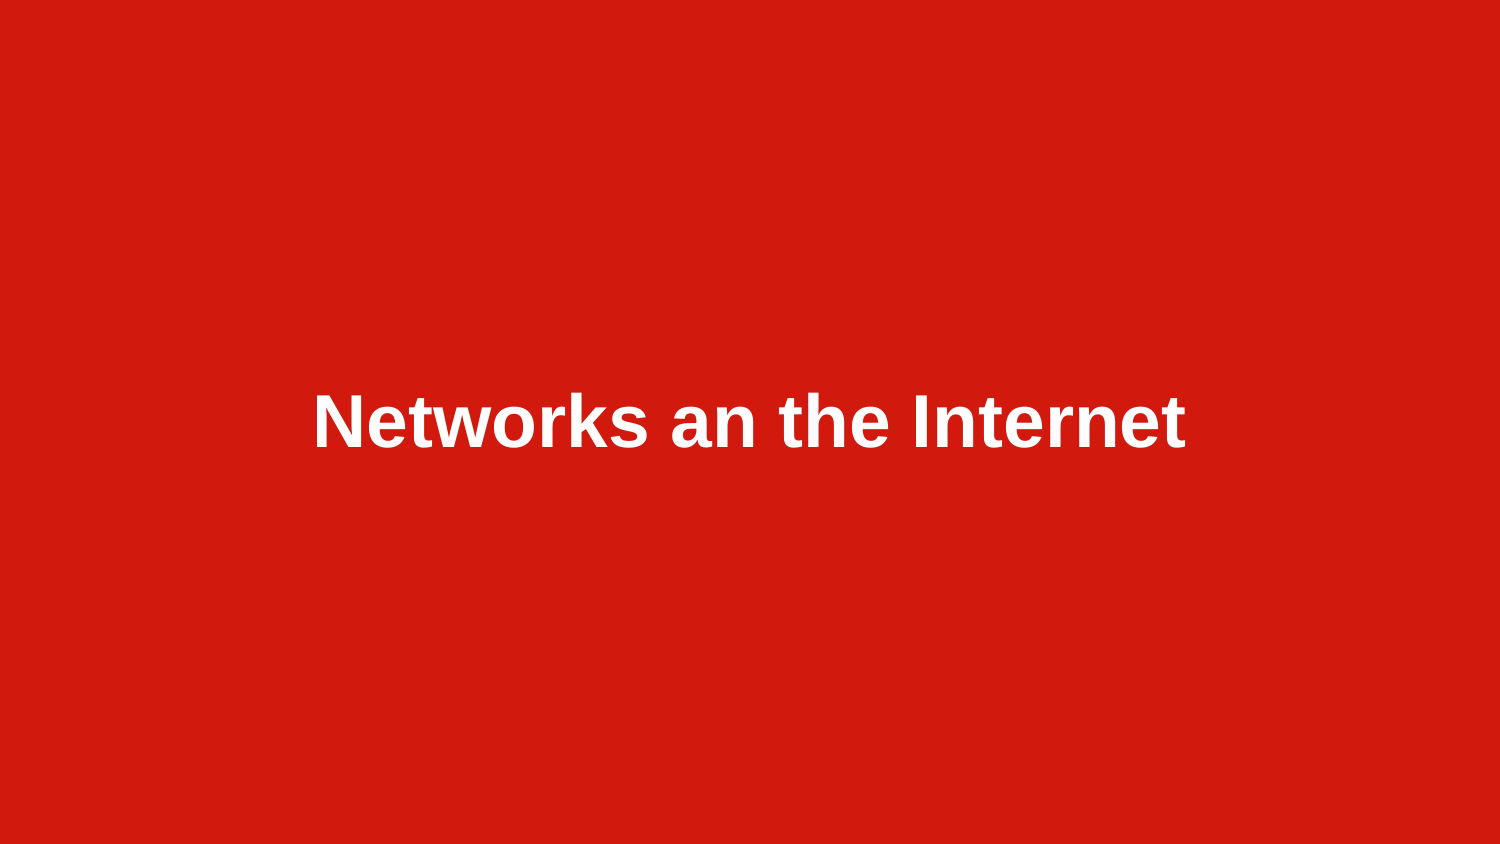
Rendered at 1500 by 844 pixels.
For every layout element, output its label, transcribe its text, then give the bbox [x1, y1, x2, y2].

title Networks an the Internet [51, 352, 1449, 491]
